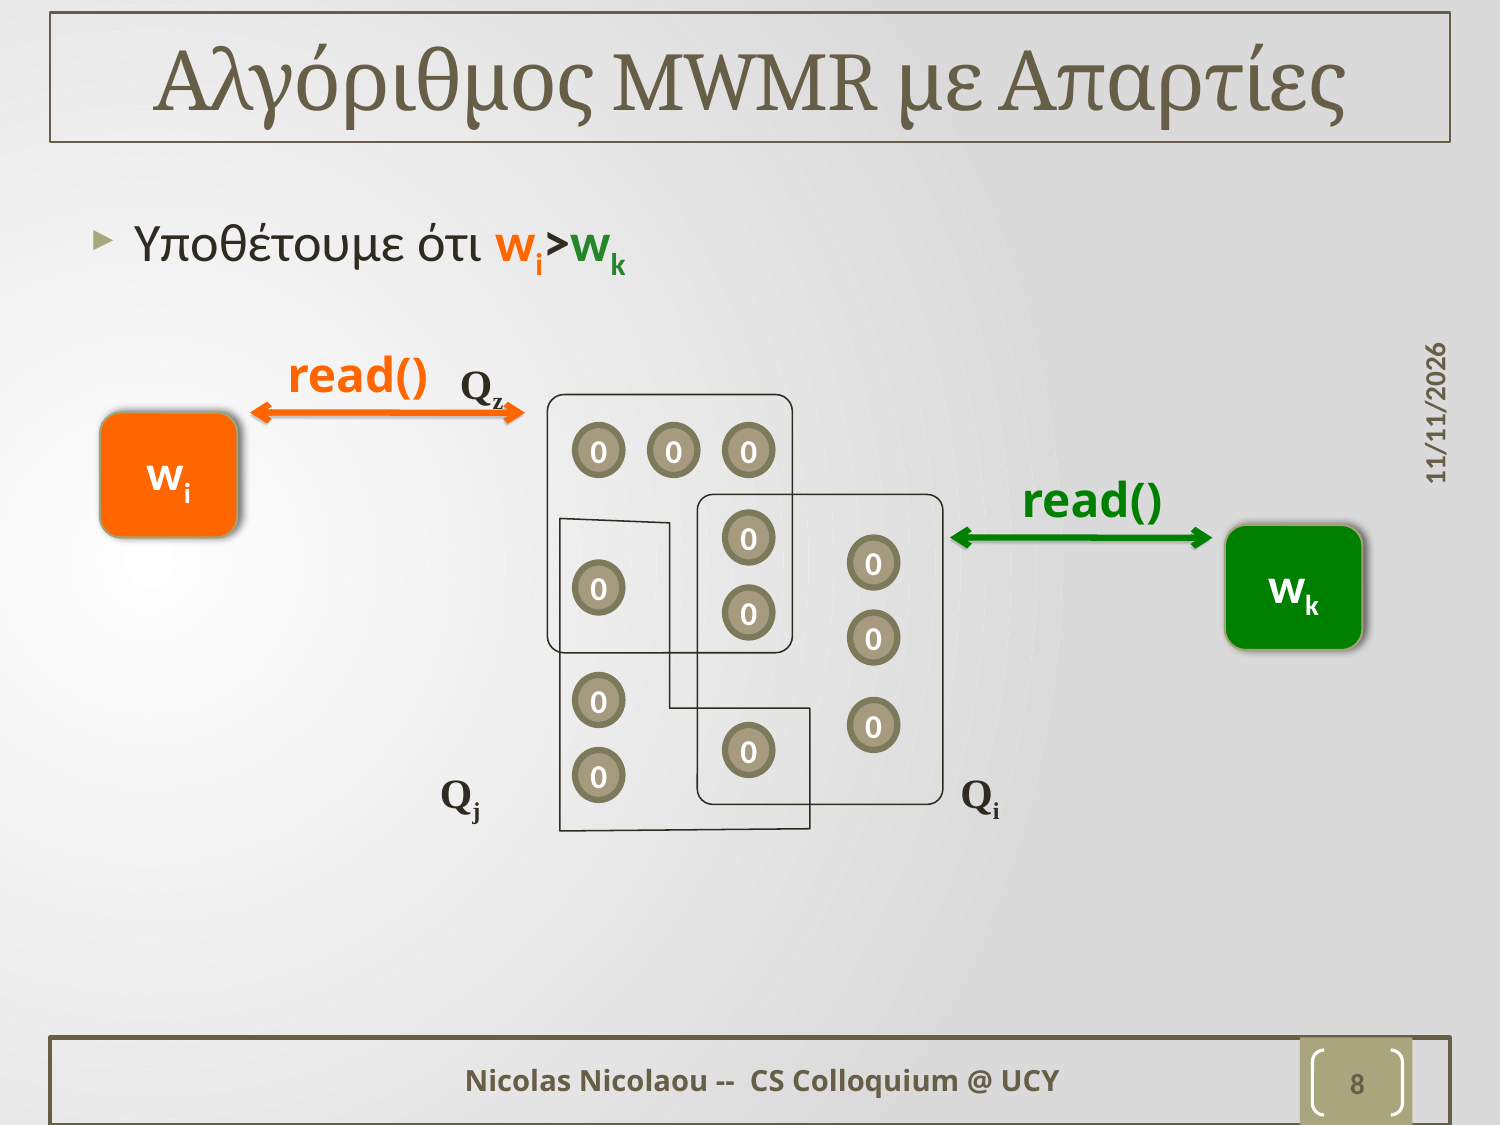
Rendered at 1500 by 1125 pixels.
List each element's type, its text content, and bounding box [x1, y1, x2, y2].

text_box read() [272, 337, 444, 404]
text_box [697, 494, 943, 805]
footer Nicolas Nicolaou -- CS Colloquium @ UCY [437, 1050, 1088, 1110]
text_box 0 [647, 422, 700, 478]
text_box Υποθέτουμε ότι wi>wk [74, 200, 1425, 300]
text_box [557, 516, 812, 834]
text_box Qj [425, 759, 517, 832]
text_box 0 [847, 610, 900, 665]
text_box 0 [572, 672, 625, 728]
slide_number 7 [1310, 1048, 1405, 1117]
text_box read() [1006, 462, 1178, 530]
text_box Qz [445, 350, 538, 422]
text_box 0 [572, 560, 625, 615]
text_box wk [1223, 523, 1364, 652]
text_box 0 [847, 535, 900, 590]
title Αλγόριθμος MWMR με Απαρτίες [49, 11, 1451, 143]
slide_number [1408, 100, 1469, 501]
text_box 0 [722, 422, 775, 478]
text_box 0 [572, 747, 625, 803]
text_box 0 [722, 722, 775, 778]
text_box [547, 394, 793, 653]
text_box 0 [847, 697, 900, 753]
text_box Qi [945, 759, 1038, 832]
text_box 0 [722, 510, 775, 565]
text_box wi [98, 411, 239, 539]
text_box 0 [722, 585, 775, 640]
